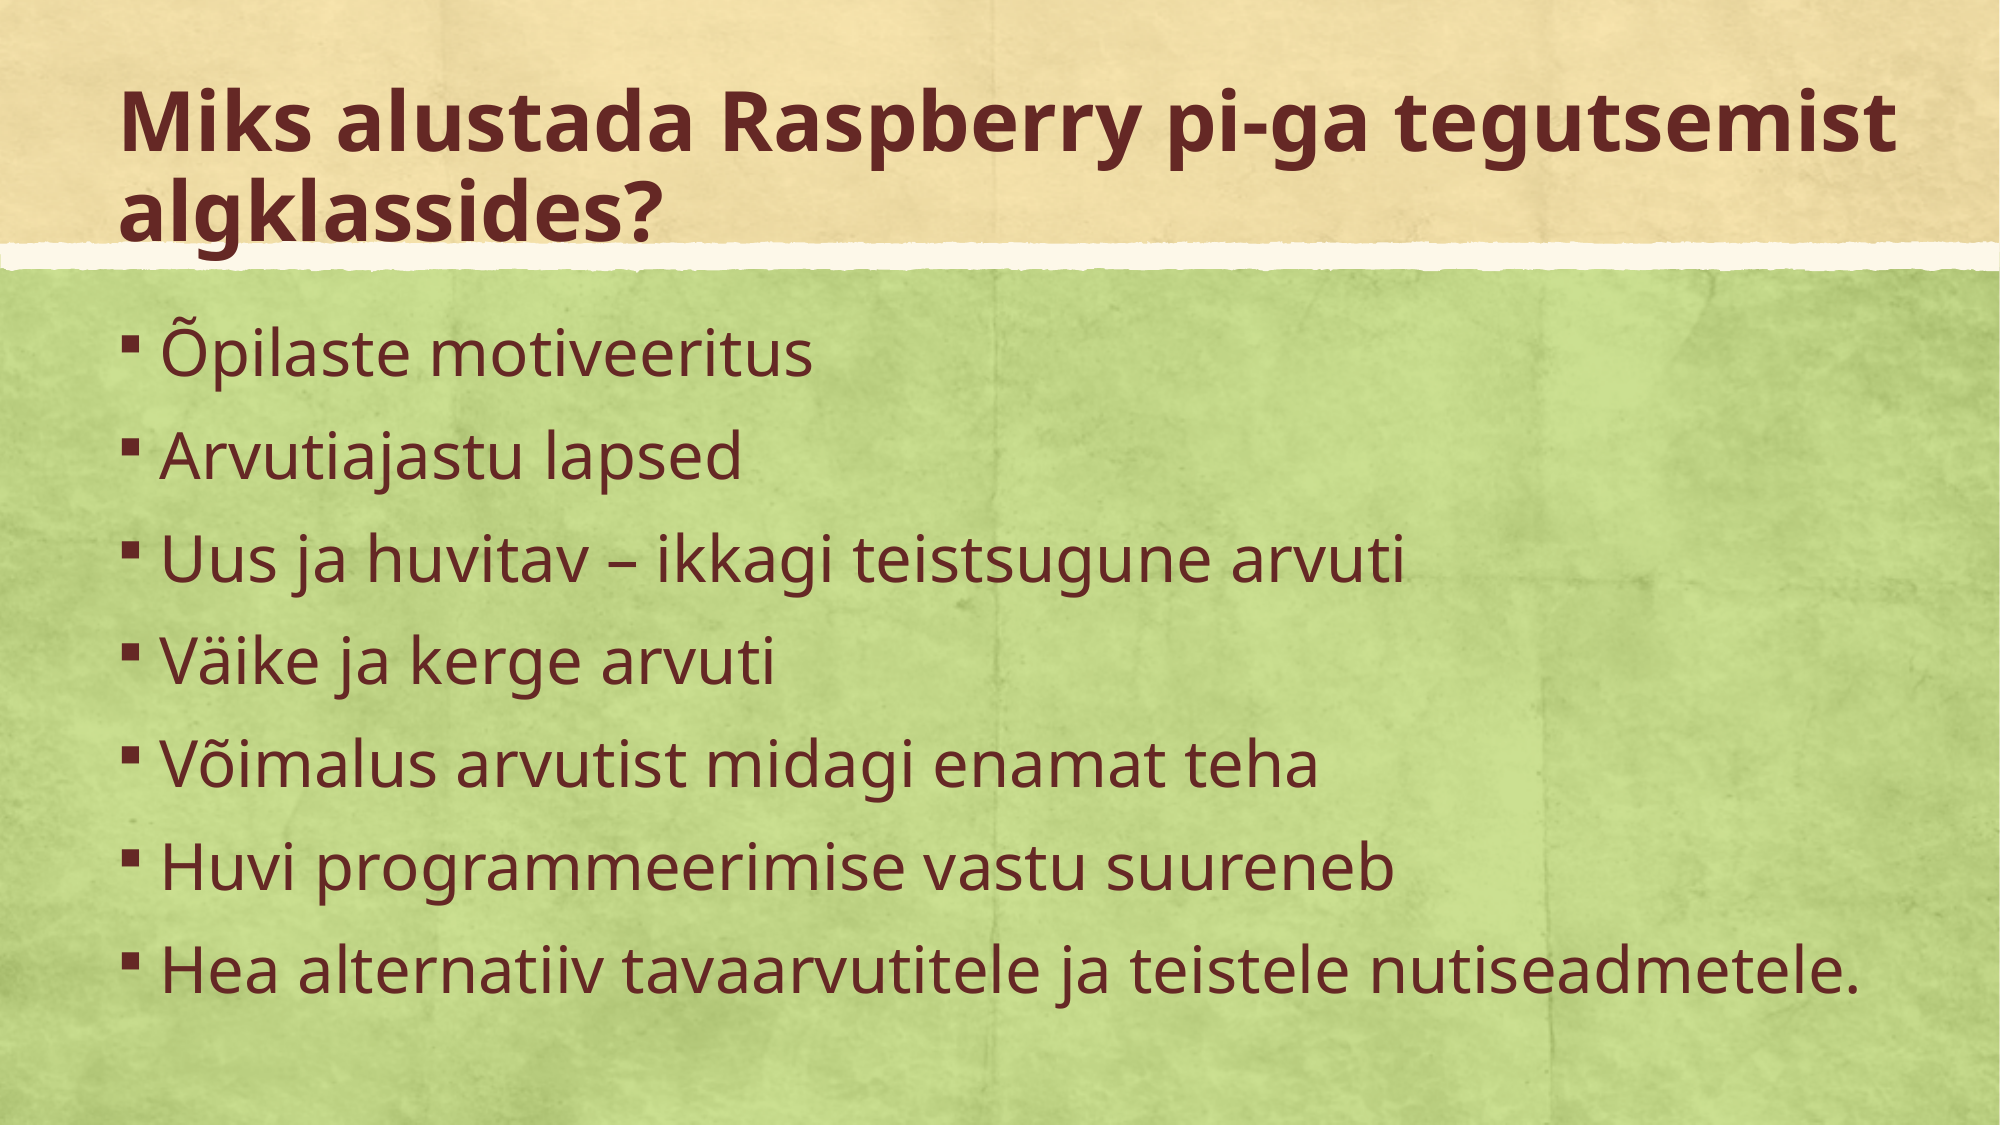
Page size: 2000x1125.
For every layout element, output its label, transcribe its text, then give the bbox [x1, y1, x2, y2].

list Õpilaste motiveeritus Arvutiajastu lapsed Uus ja huvitav – ikkagi teistsugune arvuti Väike ja kerge arvuti Võimalus arvutist midagi enamat teha Huvi programmeerimise vastu suureneb Hea alternatiiv tavaarvutitele ja teistele nutiseadmetele. [101, 312, 1898, 1094]
title Miks alustada Raspberry pi-ga tegutsemist algklassides? [101, 31, 1933, 268]
